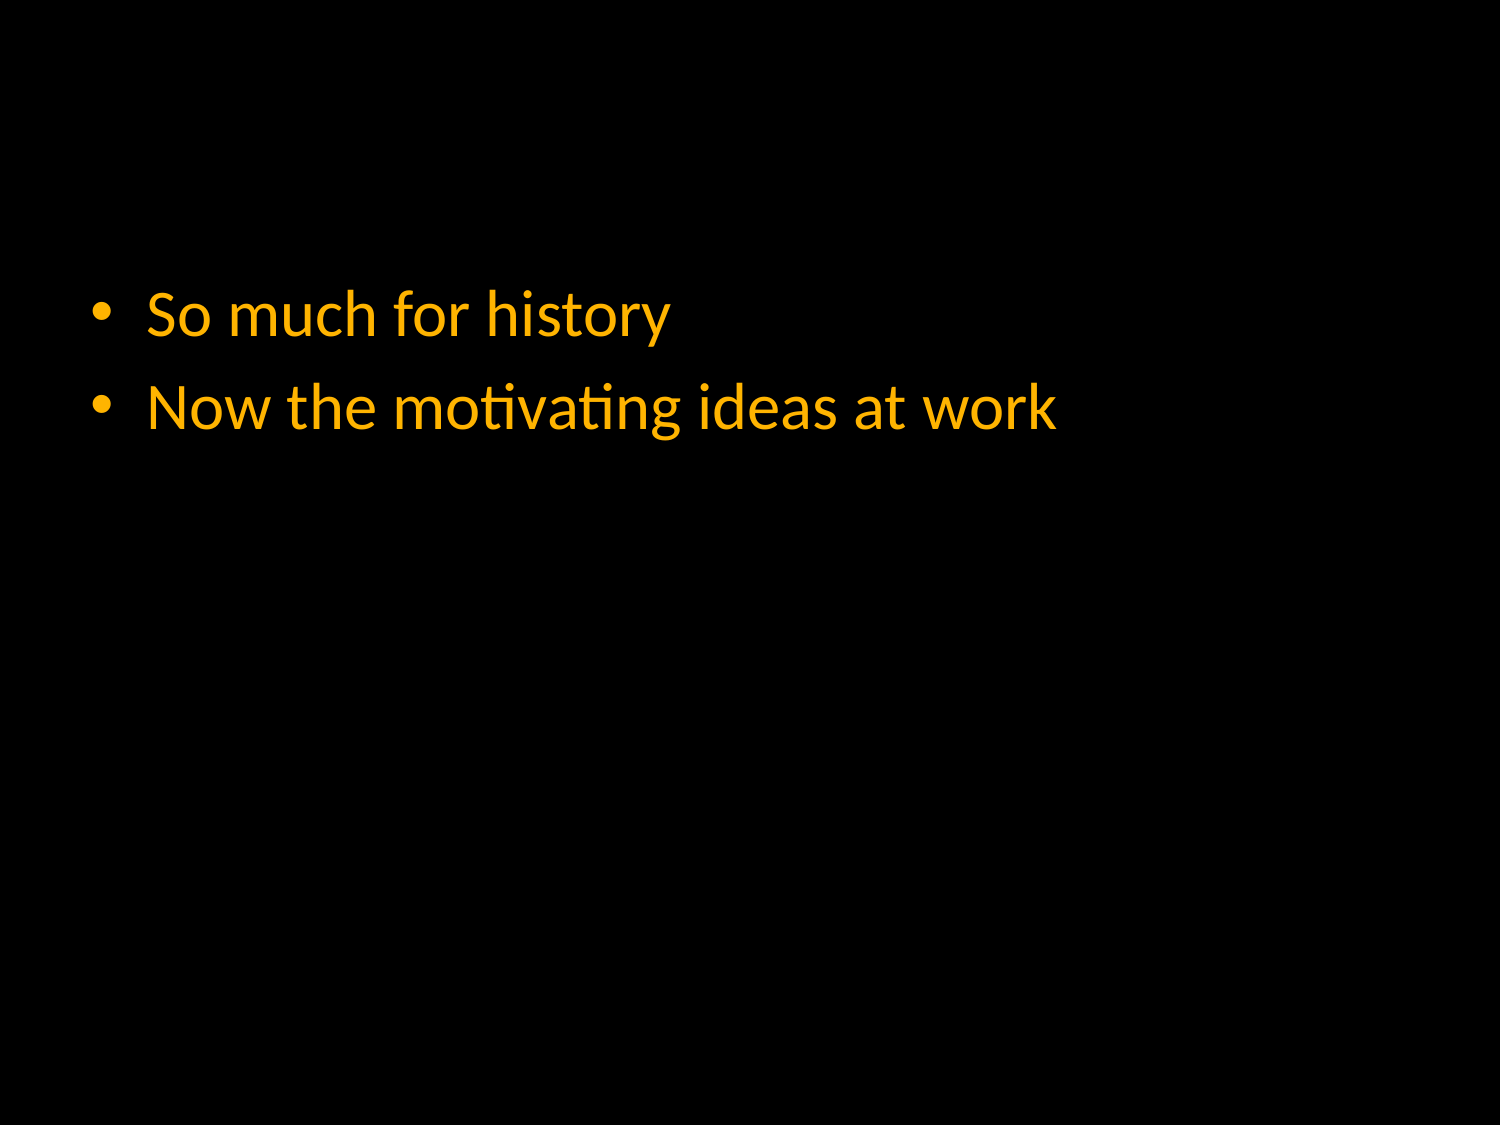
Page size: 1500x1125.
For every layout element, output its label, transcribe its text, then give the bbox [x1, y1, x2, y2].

list So much for history Now the motivating ideas at work [75, 262, 1425, 1005]
